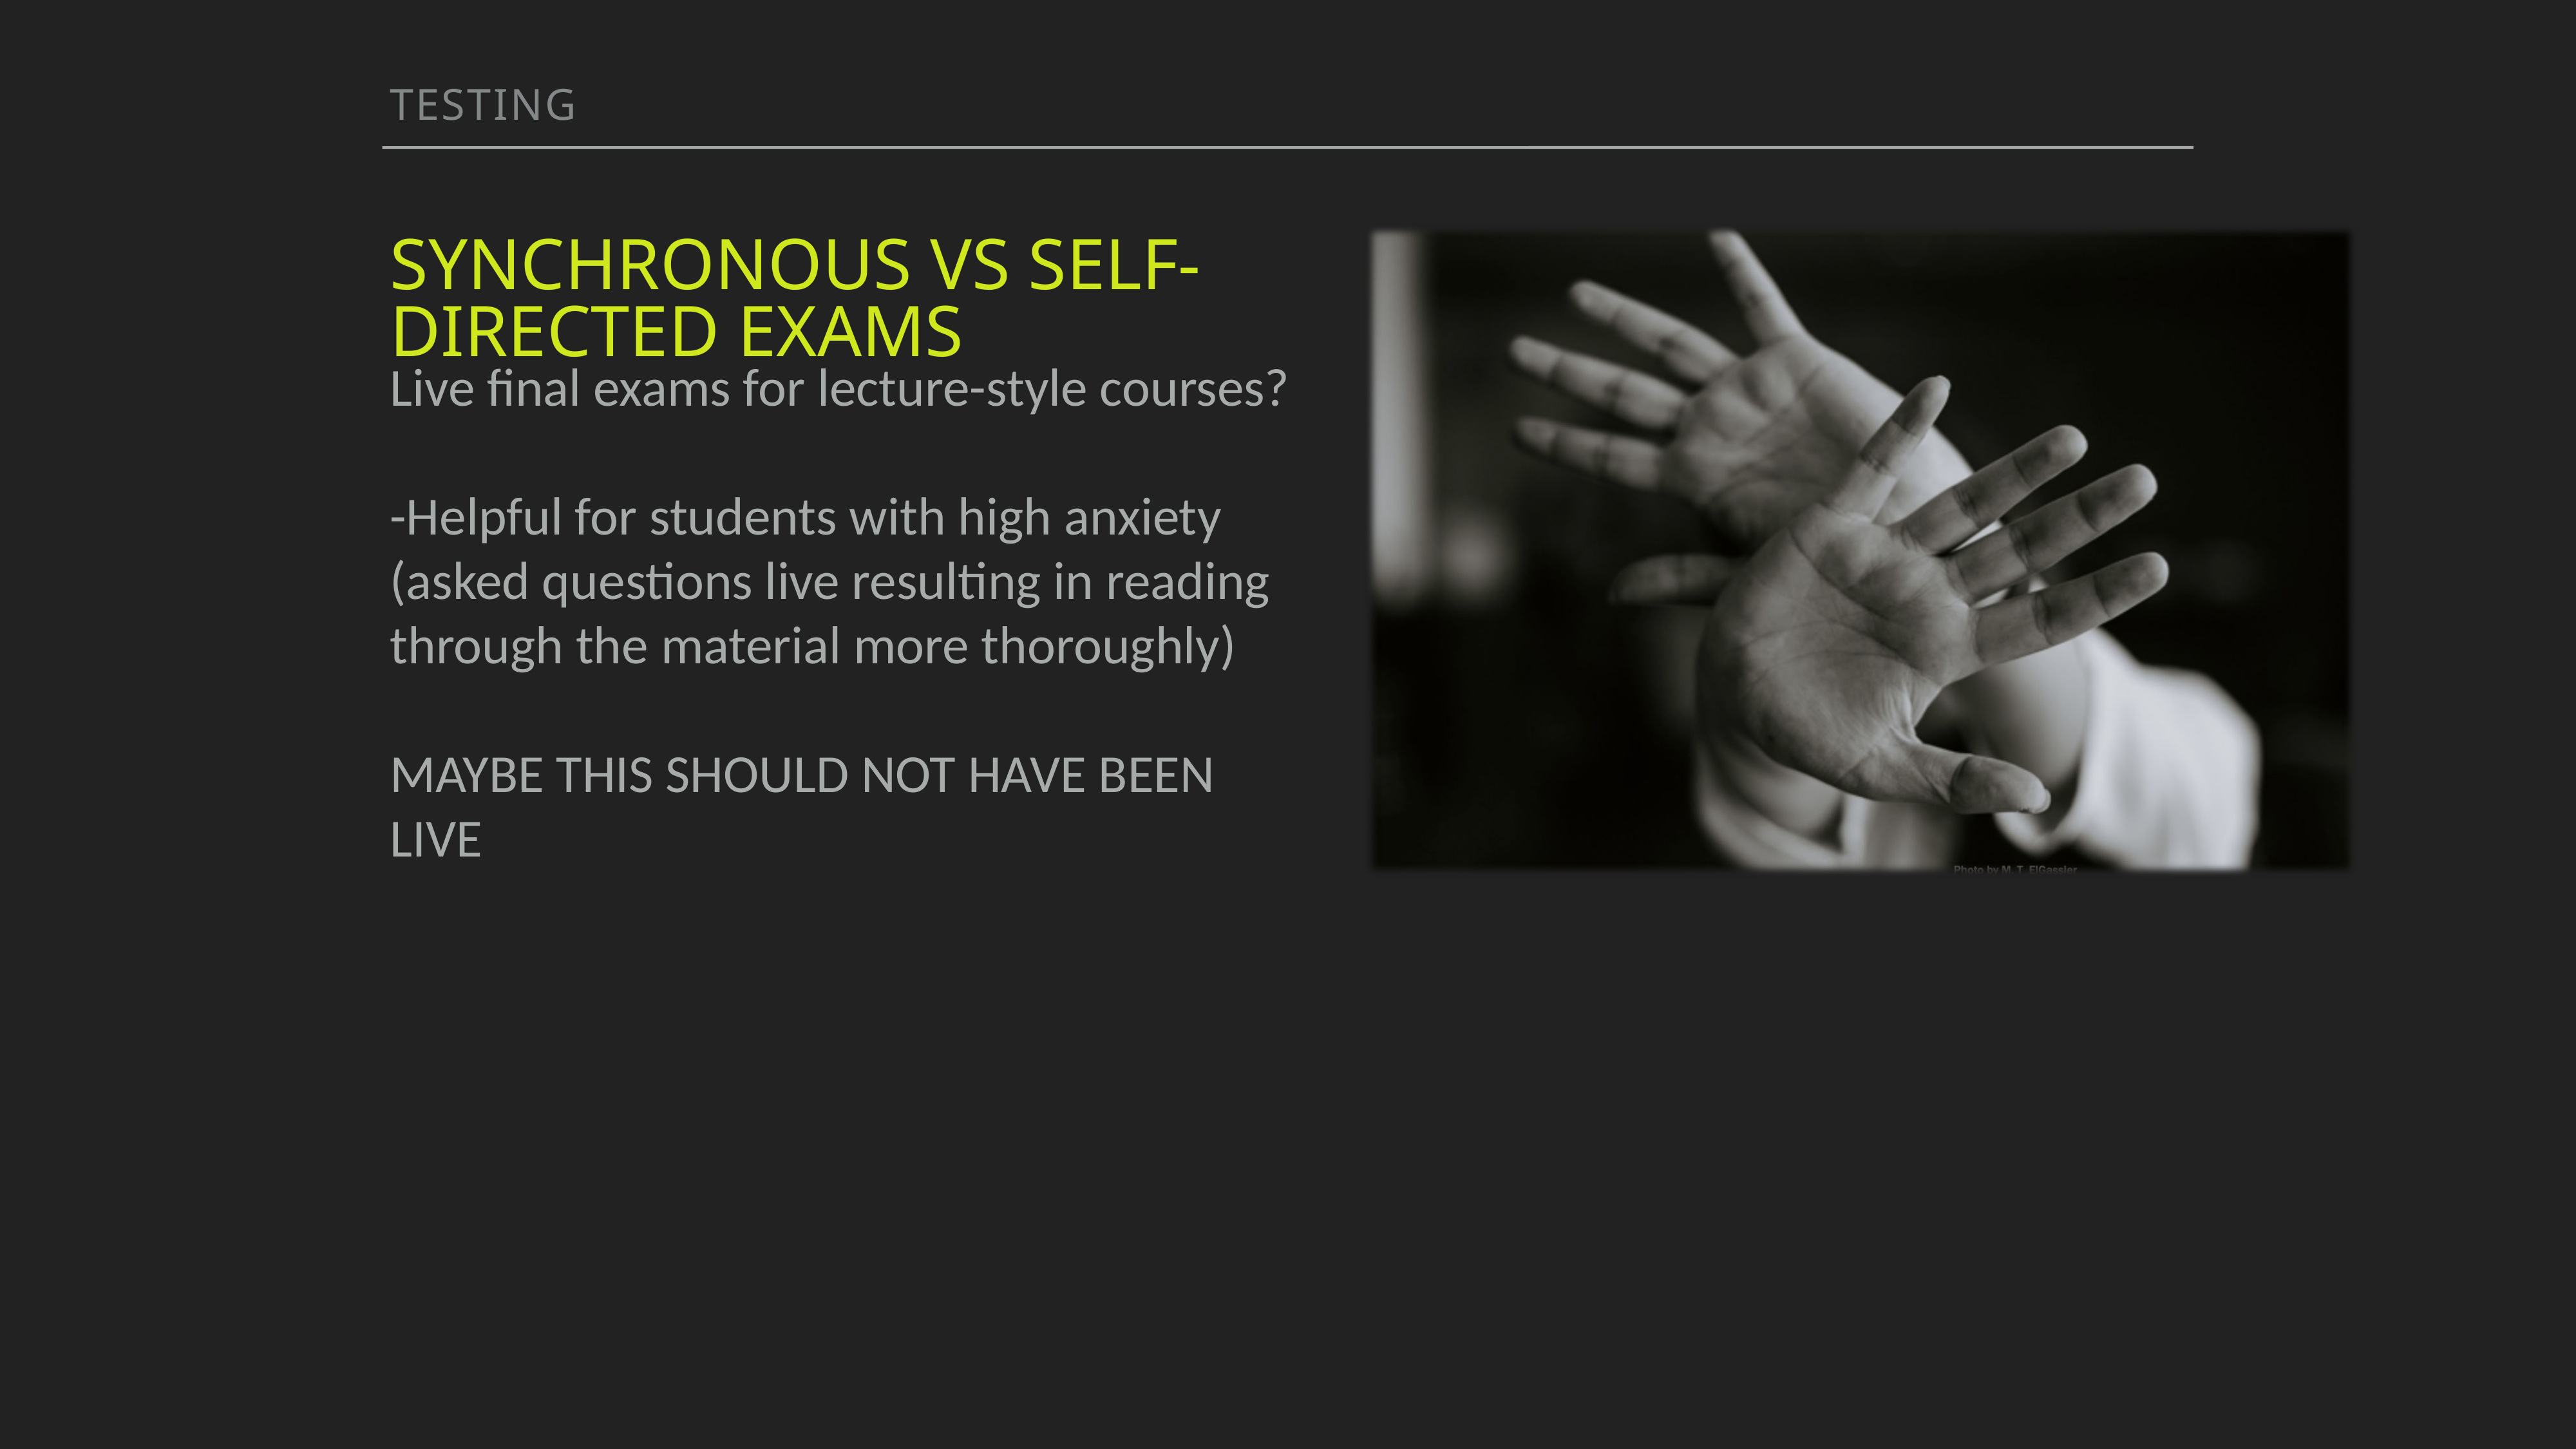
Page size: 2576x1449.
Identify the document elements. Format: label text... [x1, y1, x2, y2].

picture [1363, 223, 2359, 878]
list testing [382, 67, 2043, 137]
title synchronous vs Self-directed exams [382, 227, 1319, 336]
list Live final exams for lecture-style courses? -Helpful for students with high anxiety (asked questions live resulting in reading through the material more thoroughly) MAYBE THIS SHOULD NOT HAVE BEEN LIVE [382, 344, 1319, 1316]
